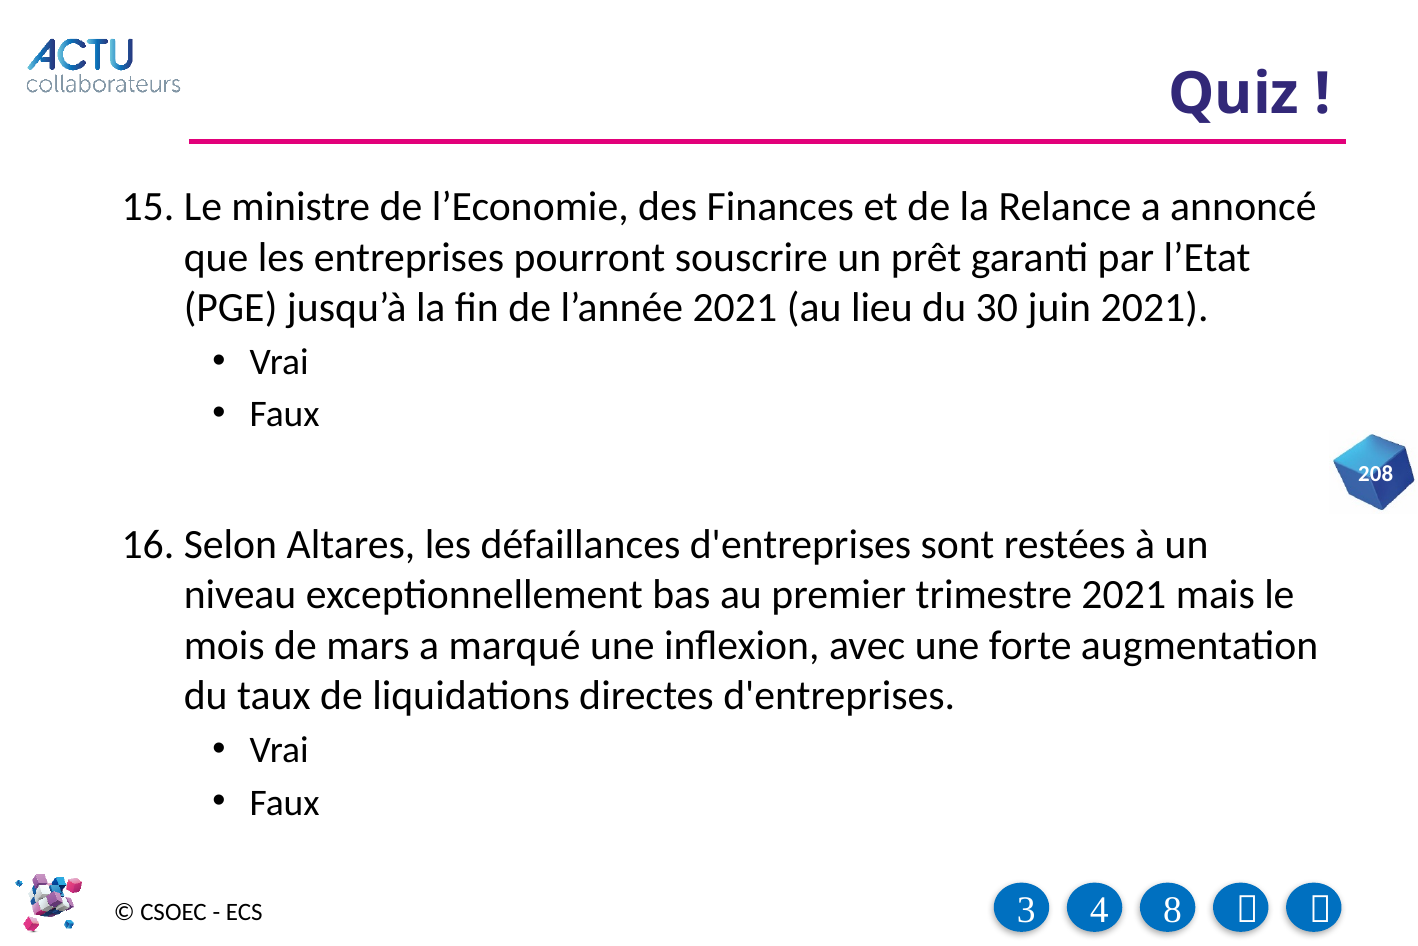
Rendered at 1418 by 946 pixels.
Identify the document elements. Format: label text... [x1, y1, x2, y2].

picture [15, 874, 82, 933]
title Quiz ! [188, 38, 1347, 142]
list Le ministre de l’Economie, des Finances et de la Relance a annoncé que les entreprises pourront souscrire un prêt garanti par l’Etat (PGE) jusqu’à la fin de l’année 2021 (au lieu du 30 juin 2021). Vrai Faux Selon Altares, les défaillances d'entreprises sont restées à un niveau exceptionnellement bas au premier trimestre 2021 mais le mois de mars a marqué une inflexion, avec une forte augmentation du taux de liquidations directes d'entreprises. Vrai Faux [47, 157, 1347, 845]
picture [25, 38, 181, 97]
slide_number 208 [1332, 431, 1418, 514]
